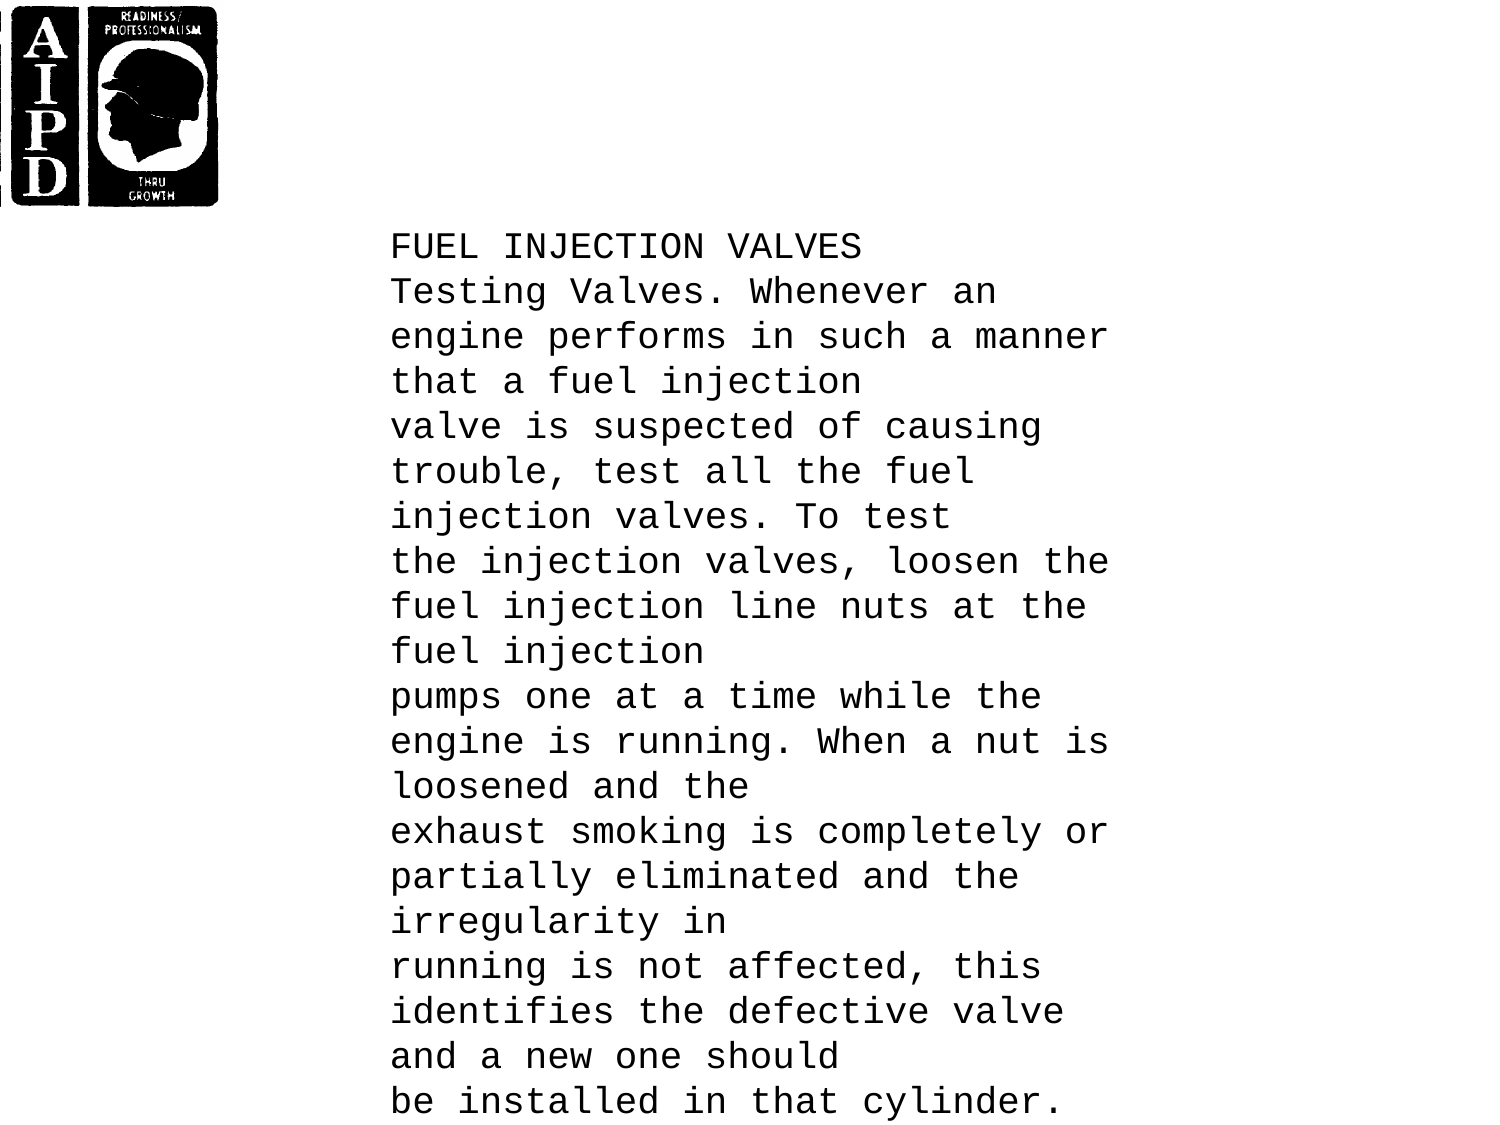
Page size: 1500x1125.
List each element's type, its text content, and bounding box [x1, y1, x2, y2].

picture [0, 0, 228, 215]
text_box FUEL INJECTION VALVES Testing Valves. Whenever an engine performs in such a manner that a fuel injection valve is suspected of causing trouble, test all the fuel injection valves. To test the injection valves, loosen the fuel injection line nuts at the fuel injection pumps one at a time while the engine is running. When a nut is loosened and the exhaust smoking is completely or partially eliminated and the irregularity in running is not affected, this identifies the defective valve and a new one should be installed in that cylinder. [374, 214, 1125, 1125]
